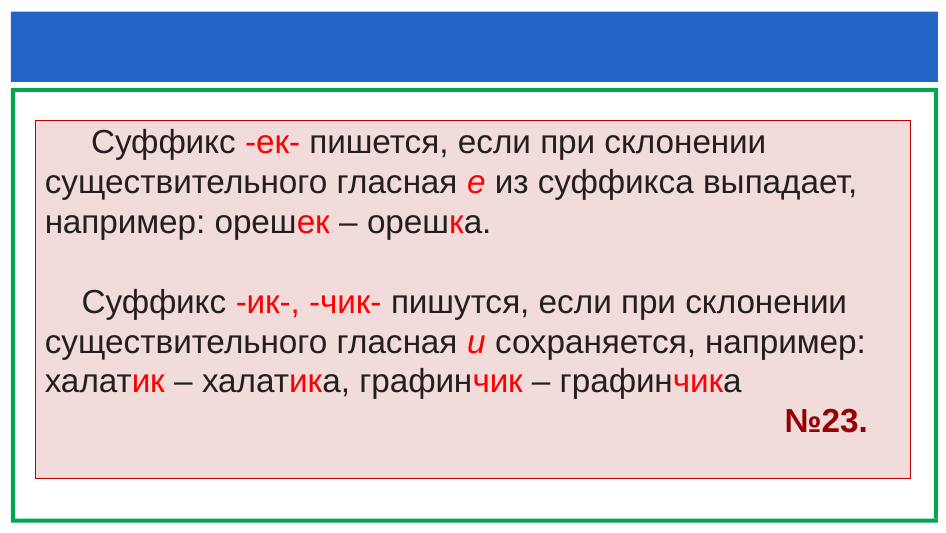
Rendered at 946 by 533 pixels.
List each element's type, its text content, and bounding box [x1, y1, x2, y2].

list Суффикс -ек- пишется, если при склонении существительного гласная е из суффикса выпадает, например: орешек – орешка. Суффикс -ик-, -чик- пишутся, если при склонении существительного гласная и сохраняется, например: халатик – халатика, графинчик – графинчика №23. [35, 120, 911, 479]
